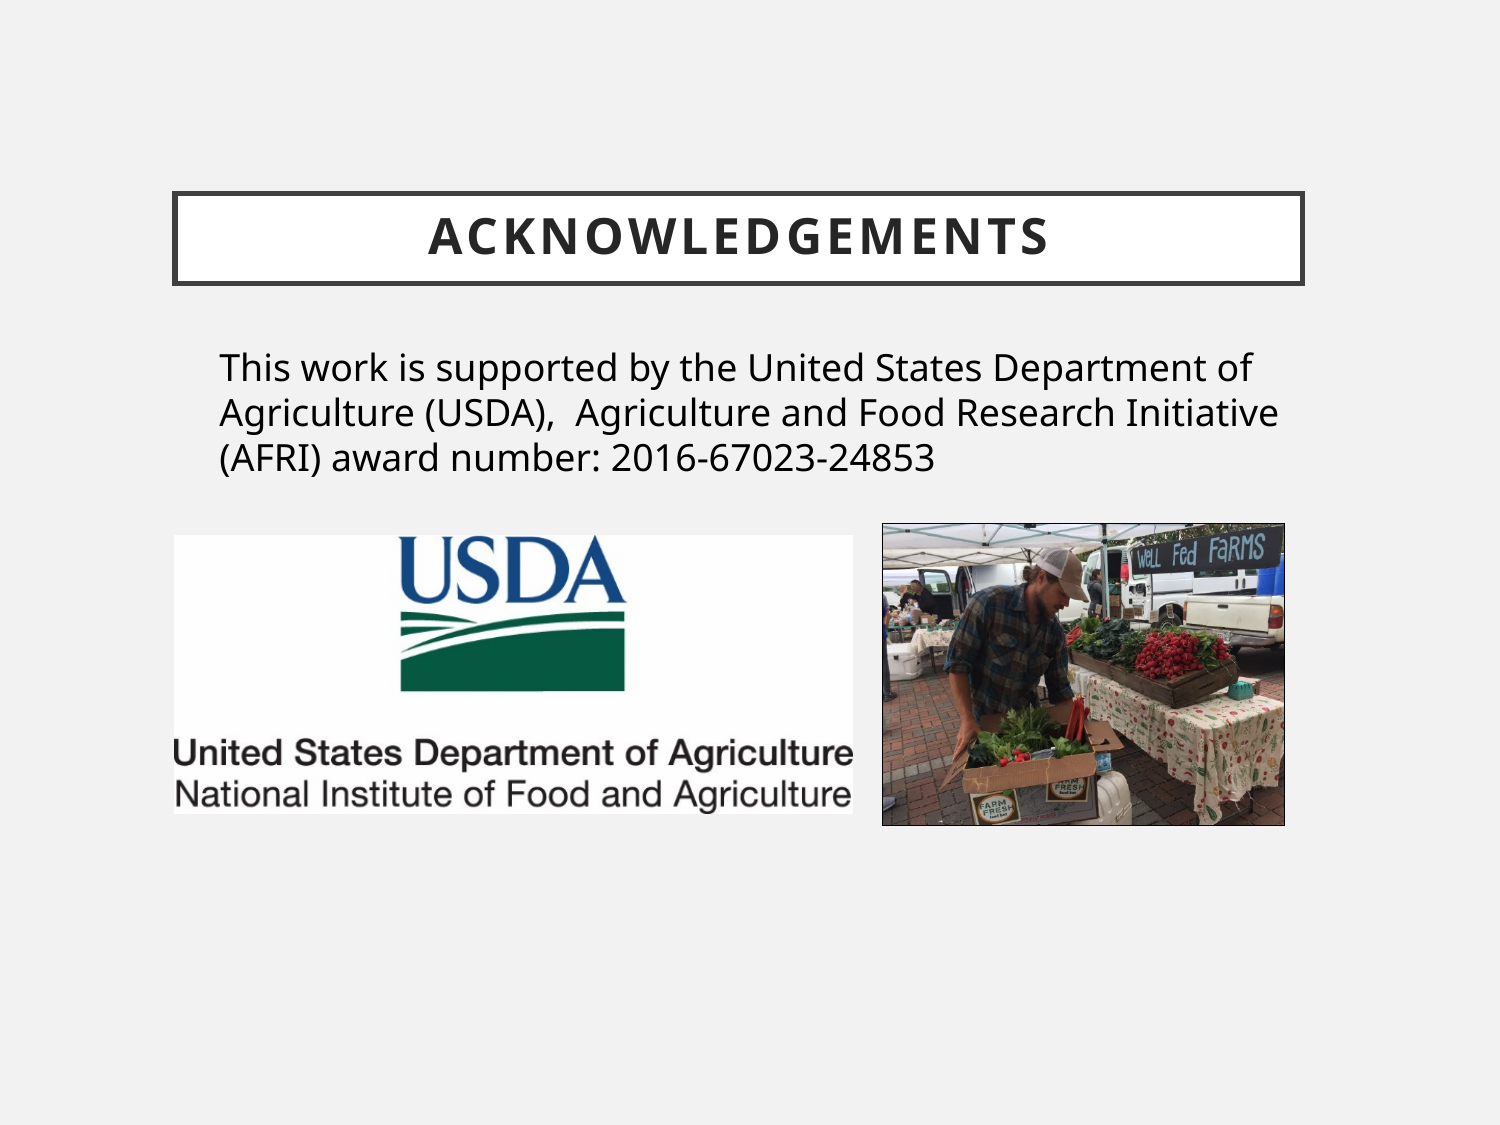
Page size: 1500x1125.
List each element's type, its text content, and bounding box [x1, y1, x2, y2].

picture [174, 535, 853, 814]
title Acknowledgements [172, 191, 1305, 286]
picture [882, 523, 1285, 826]
list This work is supported by the United States Department of Agriculture (USDA), Agriculture and Food Research Initiative (AFRI) award number: 2016-67023-24853 [204, 336, 1363, 621]
